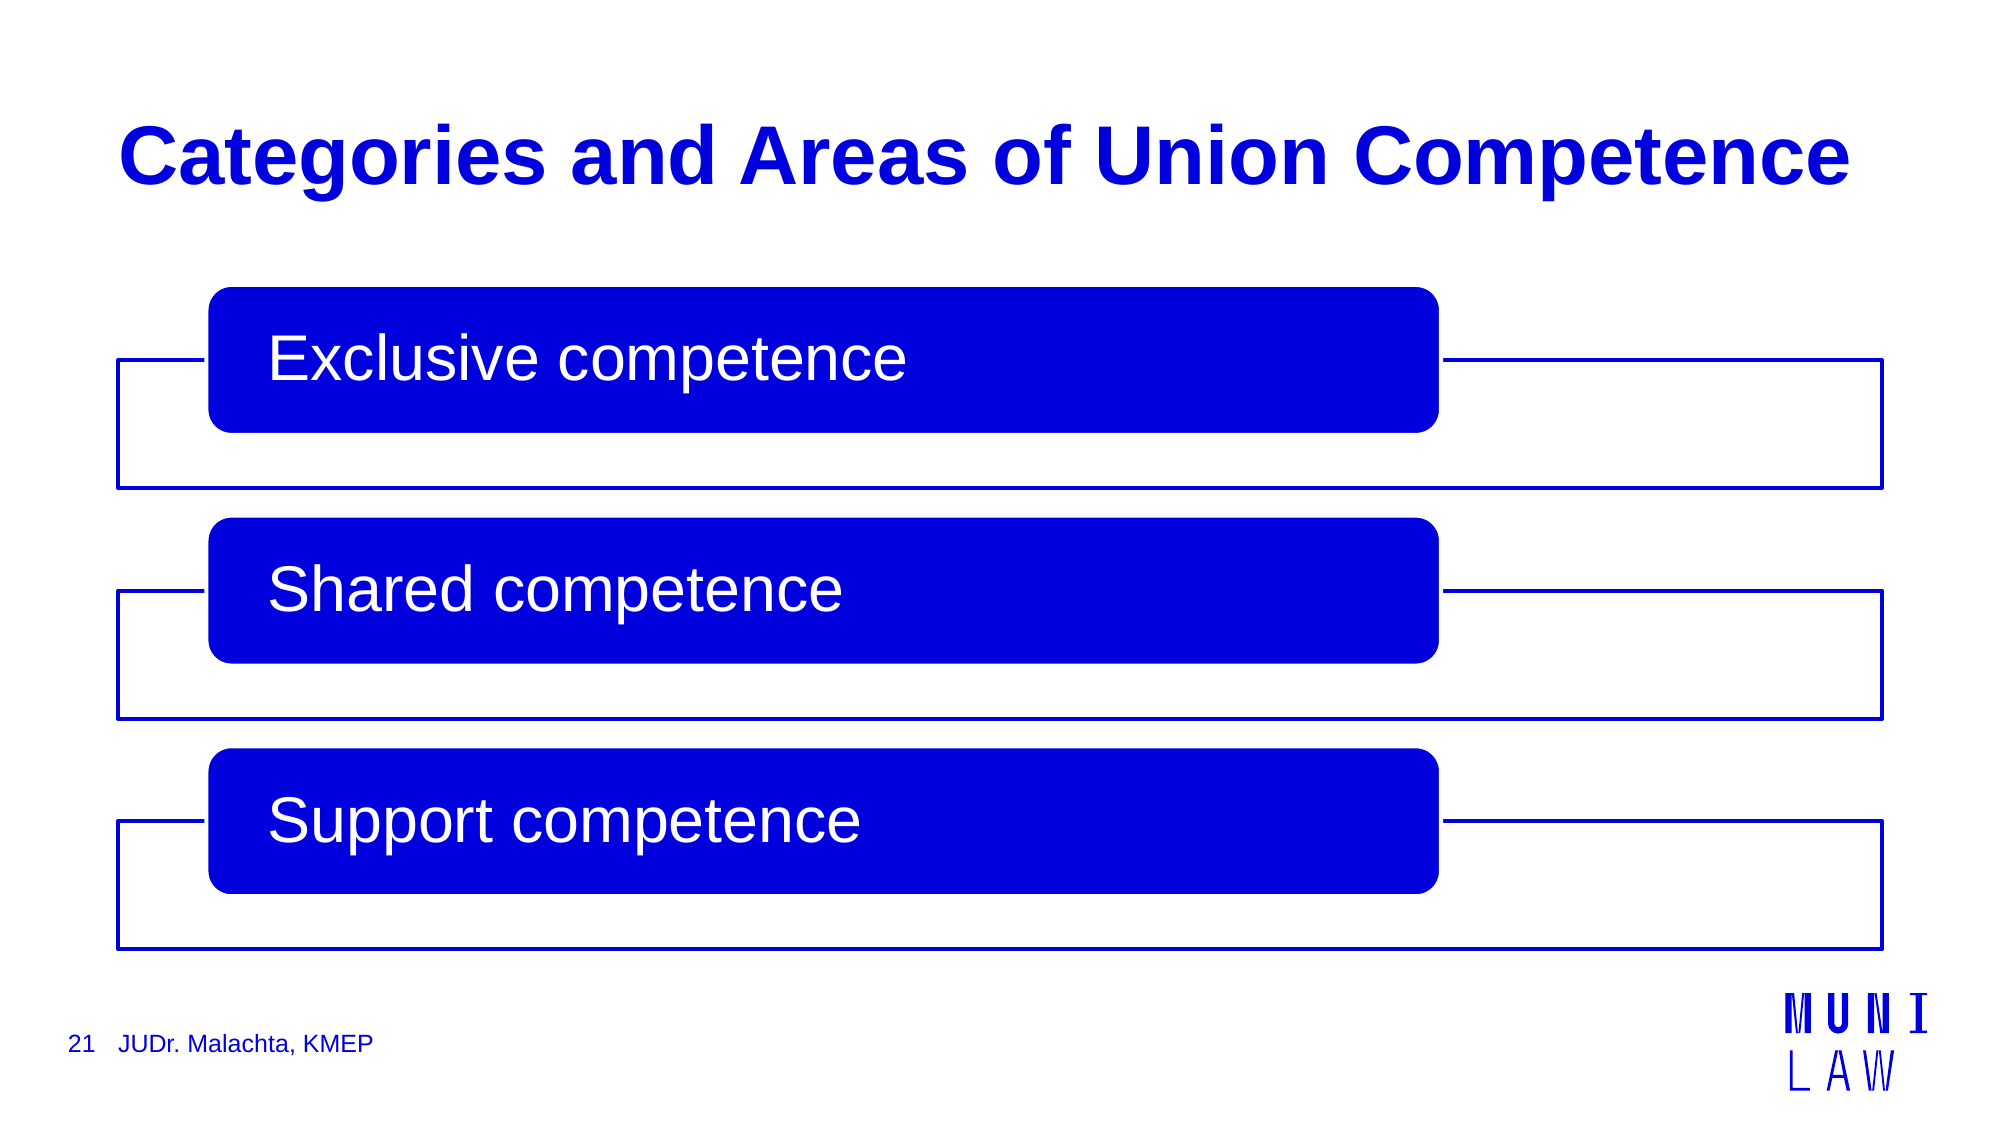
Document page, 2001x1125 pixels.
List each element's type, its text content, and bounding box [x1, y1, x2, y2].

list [117, 277, 1883, 958]
footer JUDr. Malachta, KMEP [118, 1021, 1418, 1063]
slide_number 21 [67, 1021, 110, 1063]
title Categories and Areas of Union Competence [118, 118, 1883, 193]
